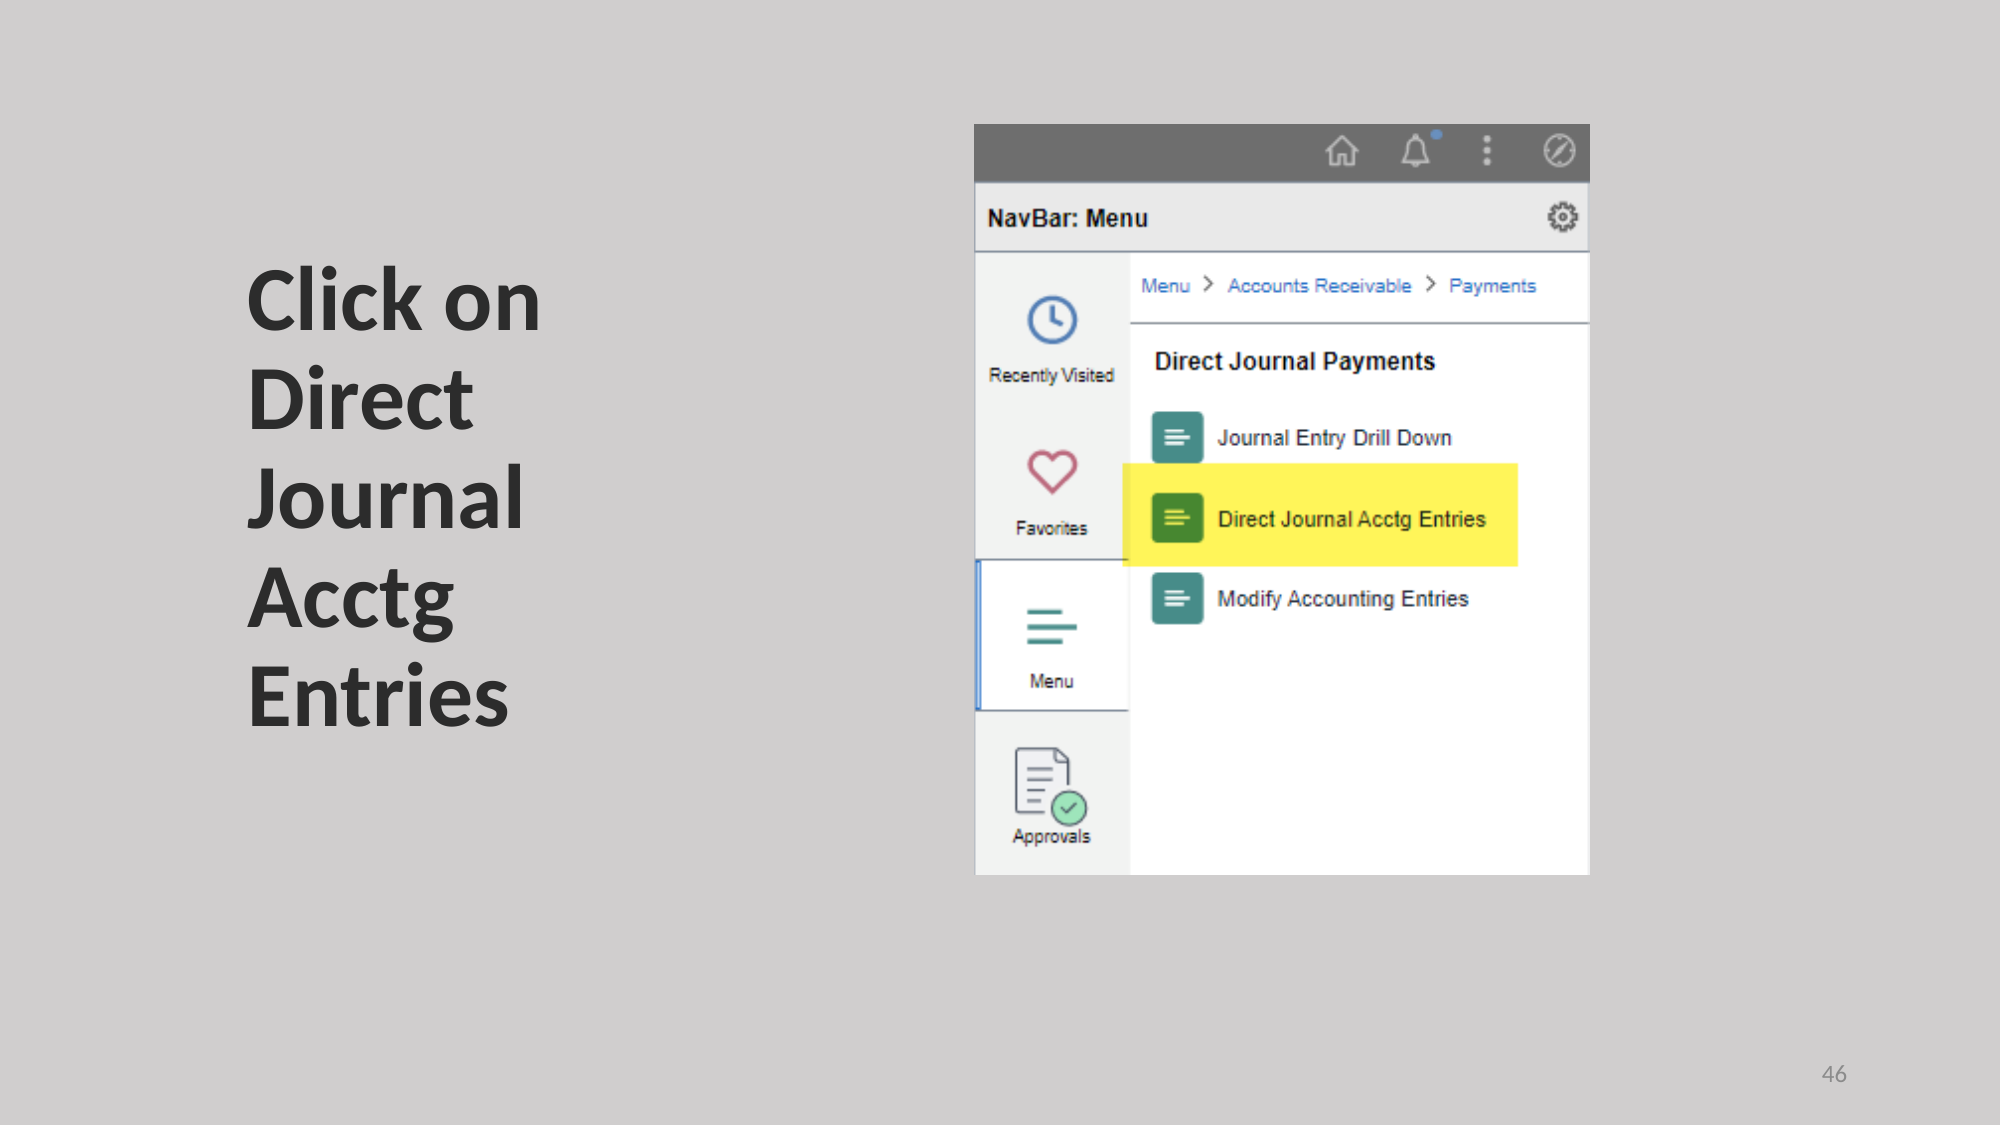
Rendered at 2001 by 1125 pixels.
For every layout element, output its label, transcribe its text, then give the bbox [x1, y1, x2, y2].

slide_number 46 [1412, 1042, 1863, 1103]
title Click on Direct Journal Acctg Entries [232, 8, 754, 1117]
picture [974, 124, 1590, 875]
